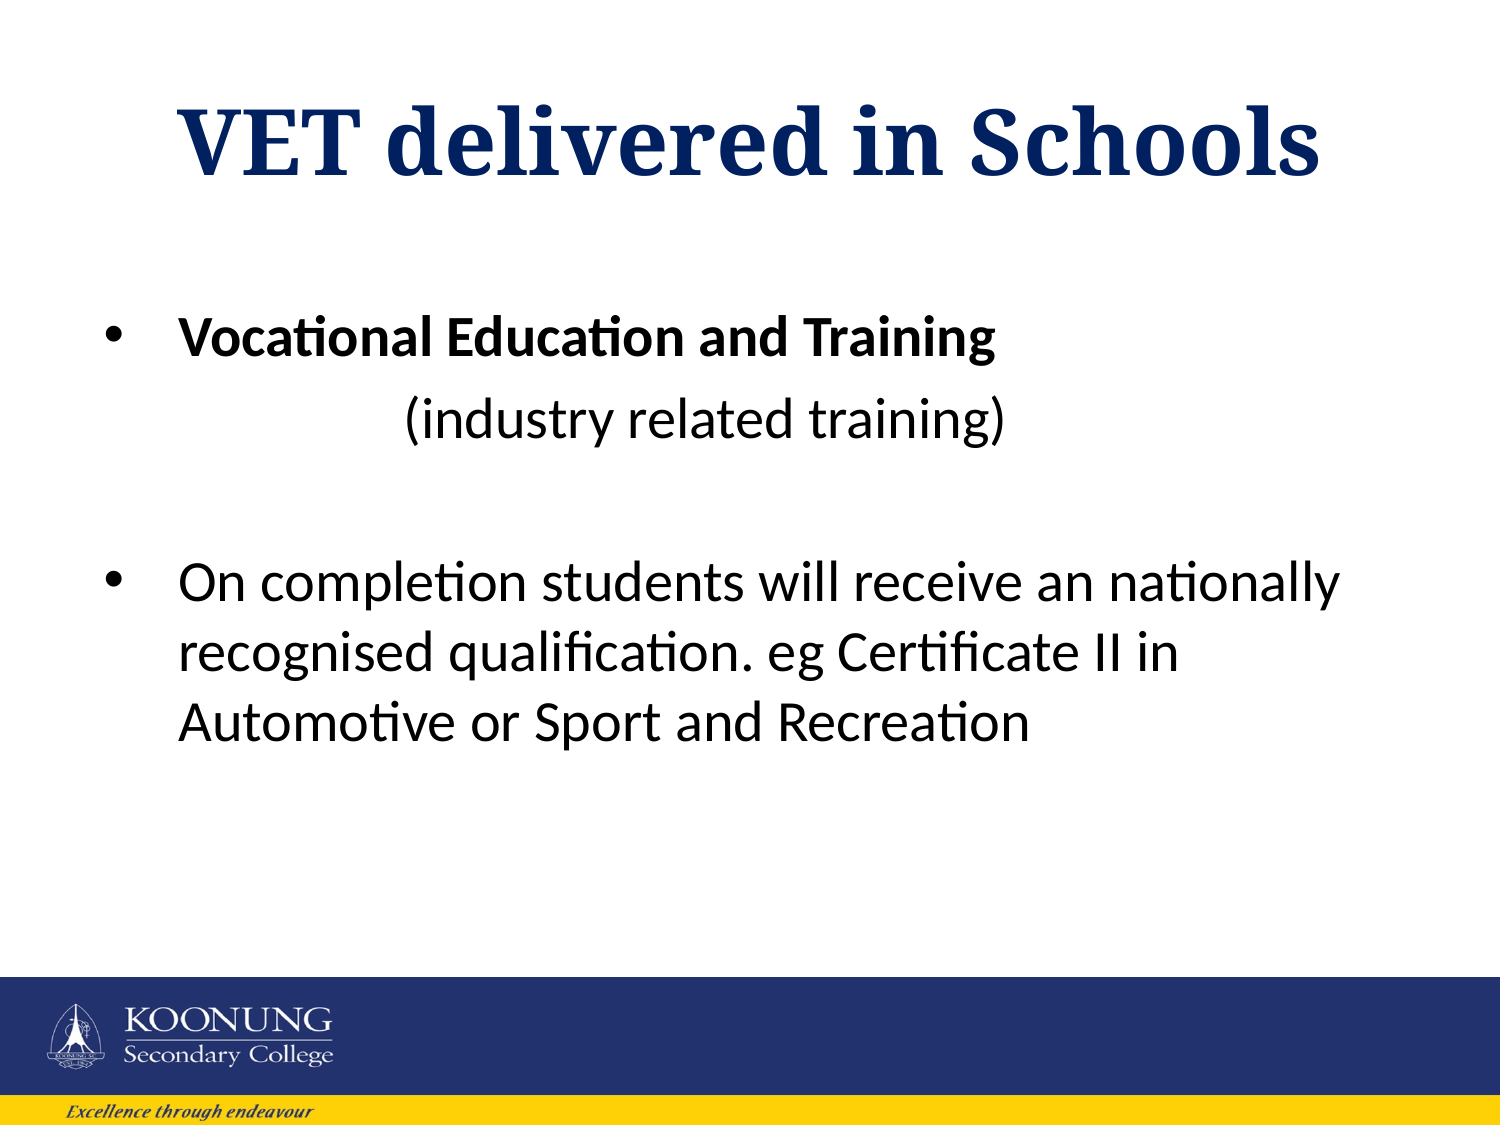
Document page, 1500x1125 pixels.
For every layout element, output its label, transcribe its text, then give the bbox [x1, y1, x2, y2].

picture [0, 977, 1500, 1125]
title VET delivered in Schools [75, 45, 1425, 233]
list Vocational Education and Training (industry related training) On completion students will receive an nationally recognised qualification. eg Certificate II in Automotive or Sport and Recreation [88, 290, 1439, 846]
